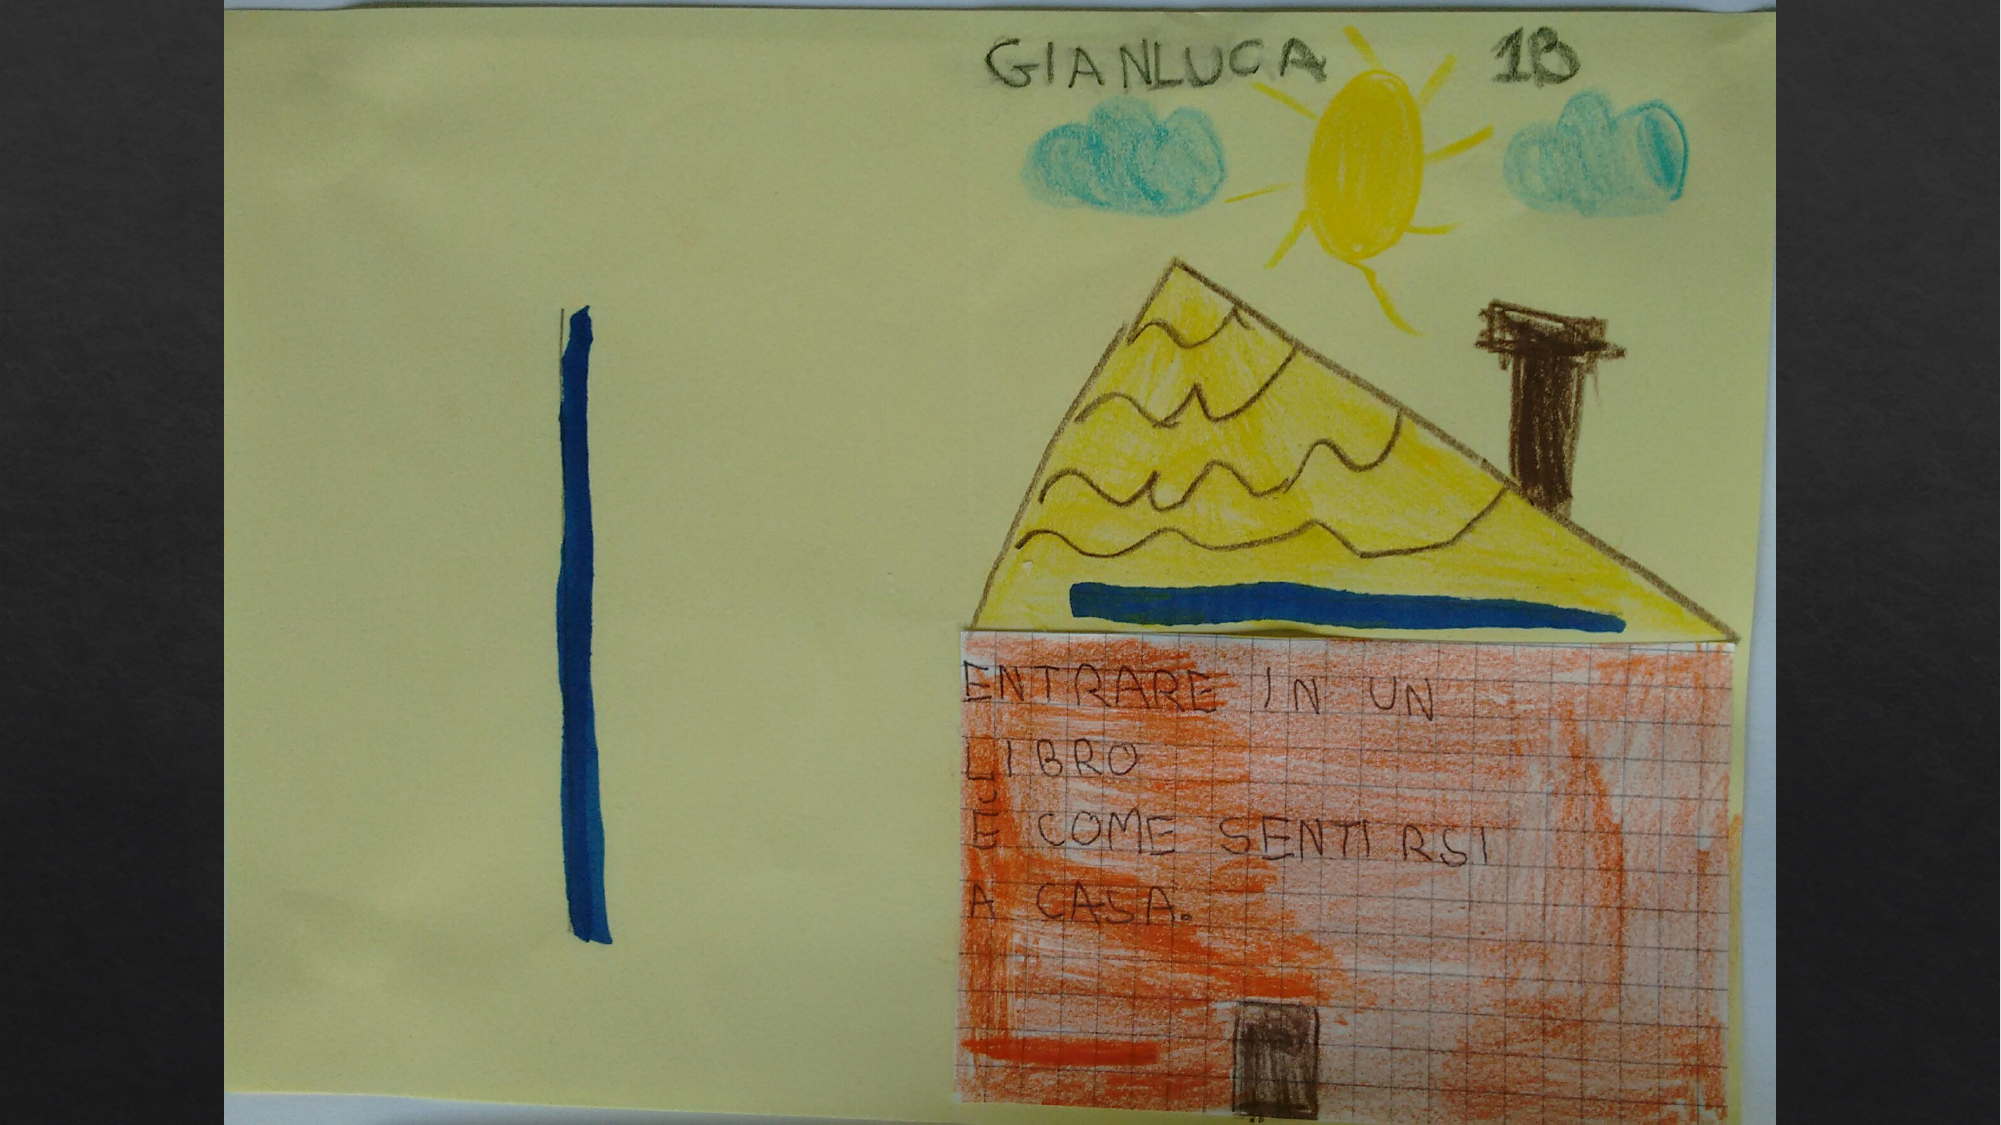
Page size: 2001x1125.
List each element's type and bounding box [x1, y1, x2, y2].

picture [224, 0, 1776, 1125]
